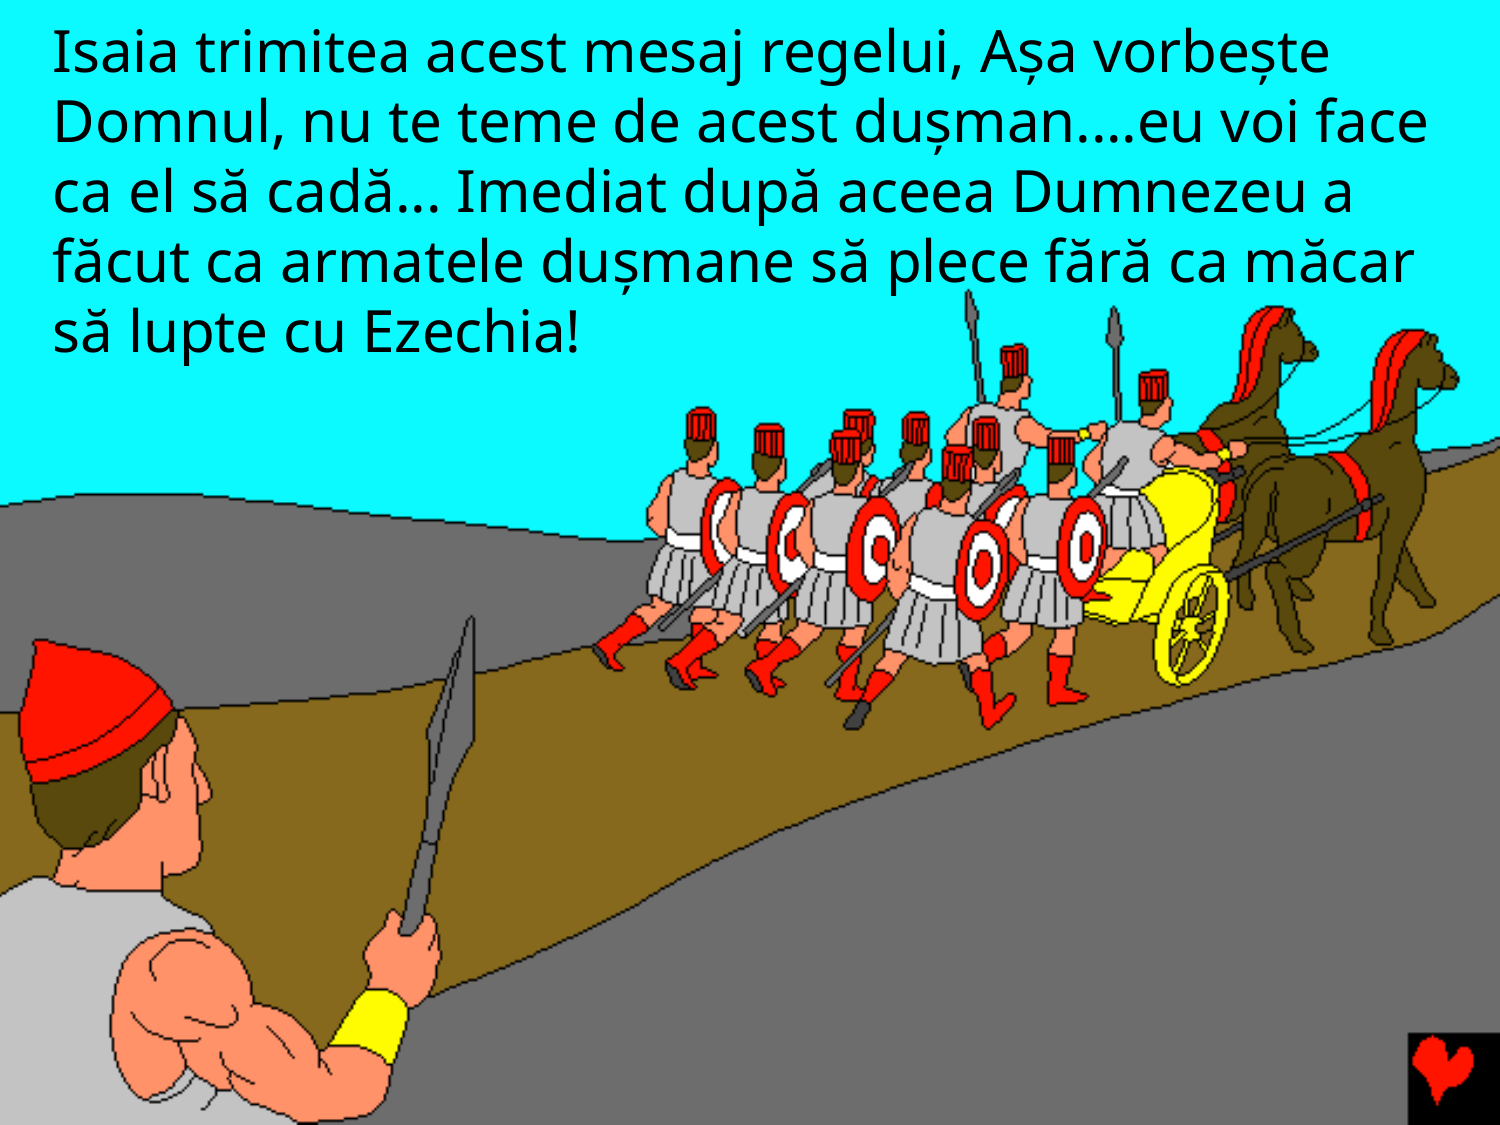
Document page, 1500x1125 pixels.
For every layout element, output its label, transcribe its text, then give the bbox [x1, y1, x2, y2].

text_box [0, 0, 1500, 1125]
text_box Isaia trimitea acest mesaj regelui, Așa vorbește Domnul, nu te teme de acest dușman....eu voi face ca el să cadă... Imediat după aceea Dumnezeu a făcut ca armatele dușmane să plece fără ca măcar să lupte cu Ezechia! [50, 12, 1450, 365]
